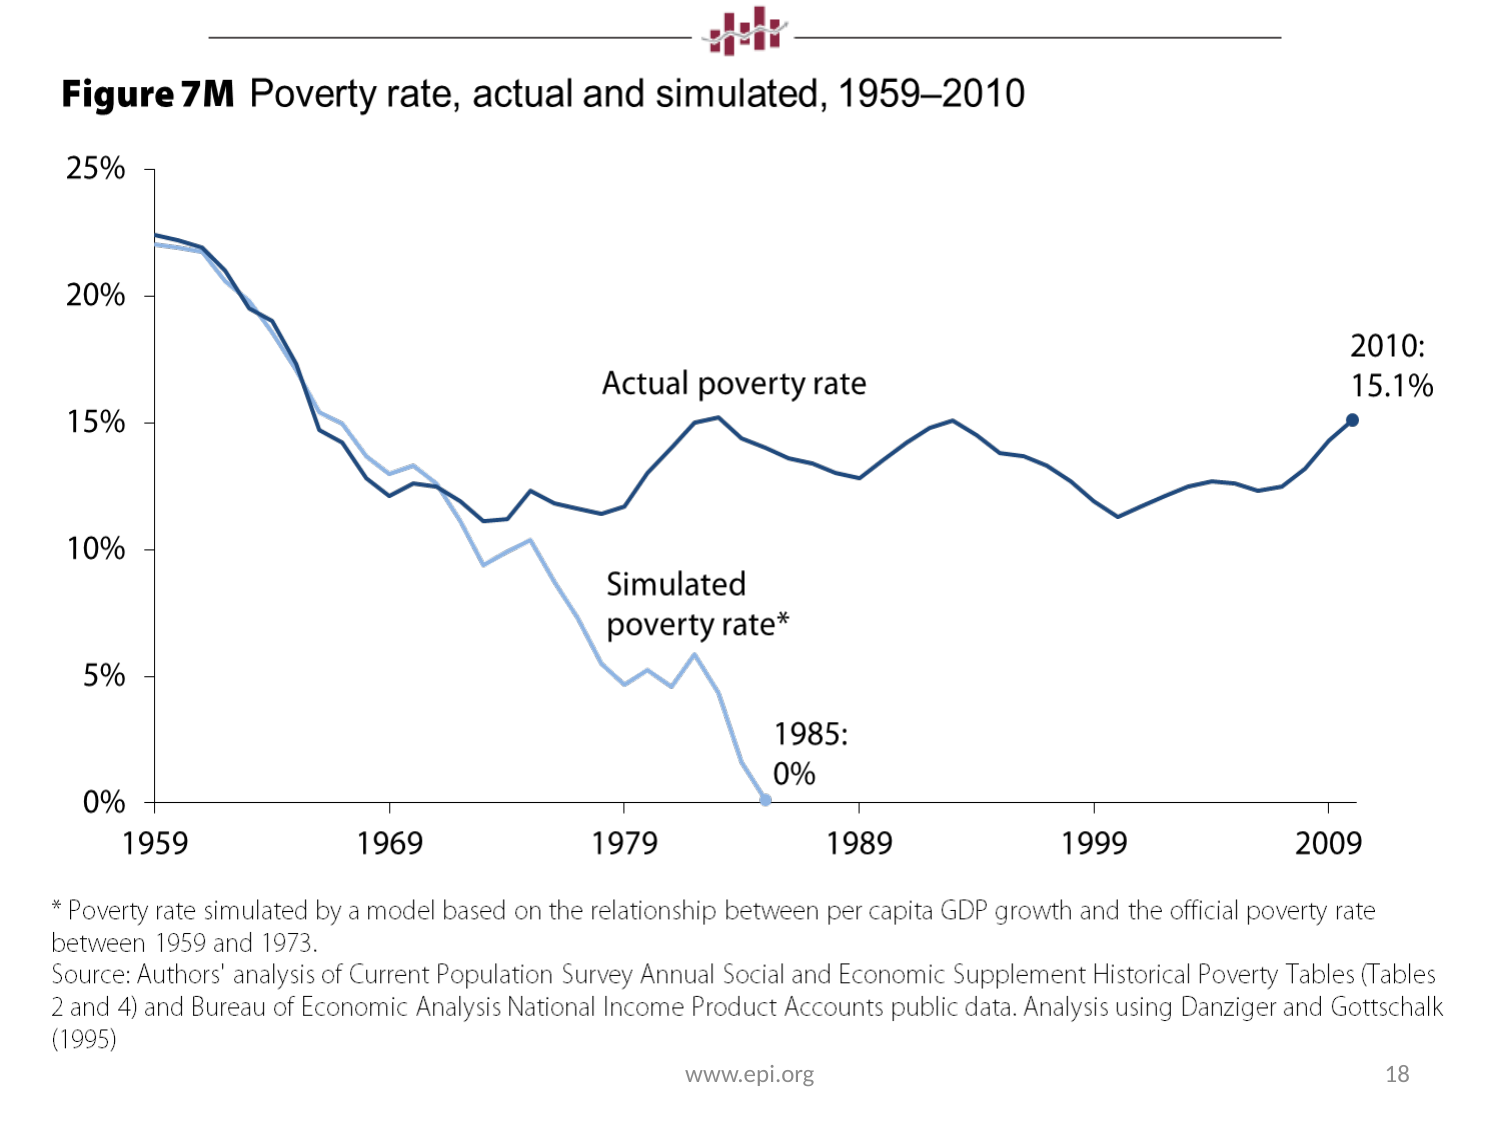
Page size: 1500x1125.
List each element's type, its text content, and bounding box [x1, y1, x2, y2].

footer www.epi.org [512, 1071, 988, 1103]
slide_number 18 [1074, 1071, 1425, 1103]
picture [46, 0, 1454, 1063]
